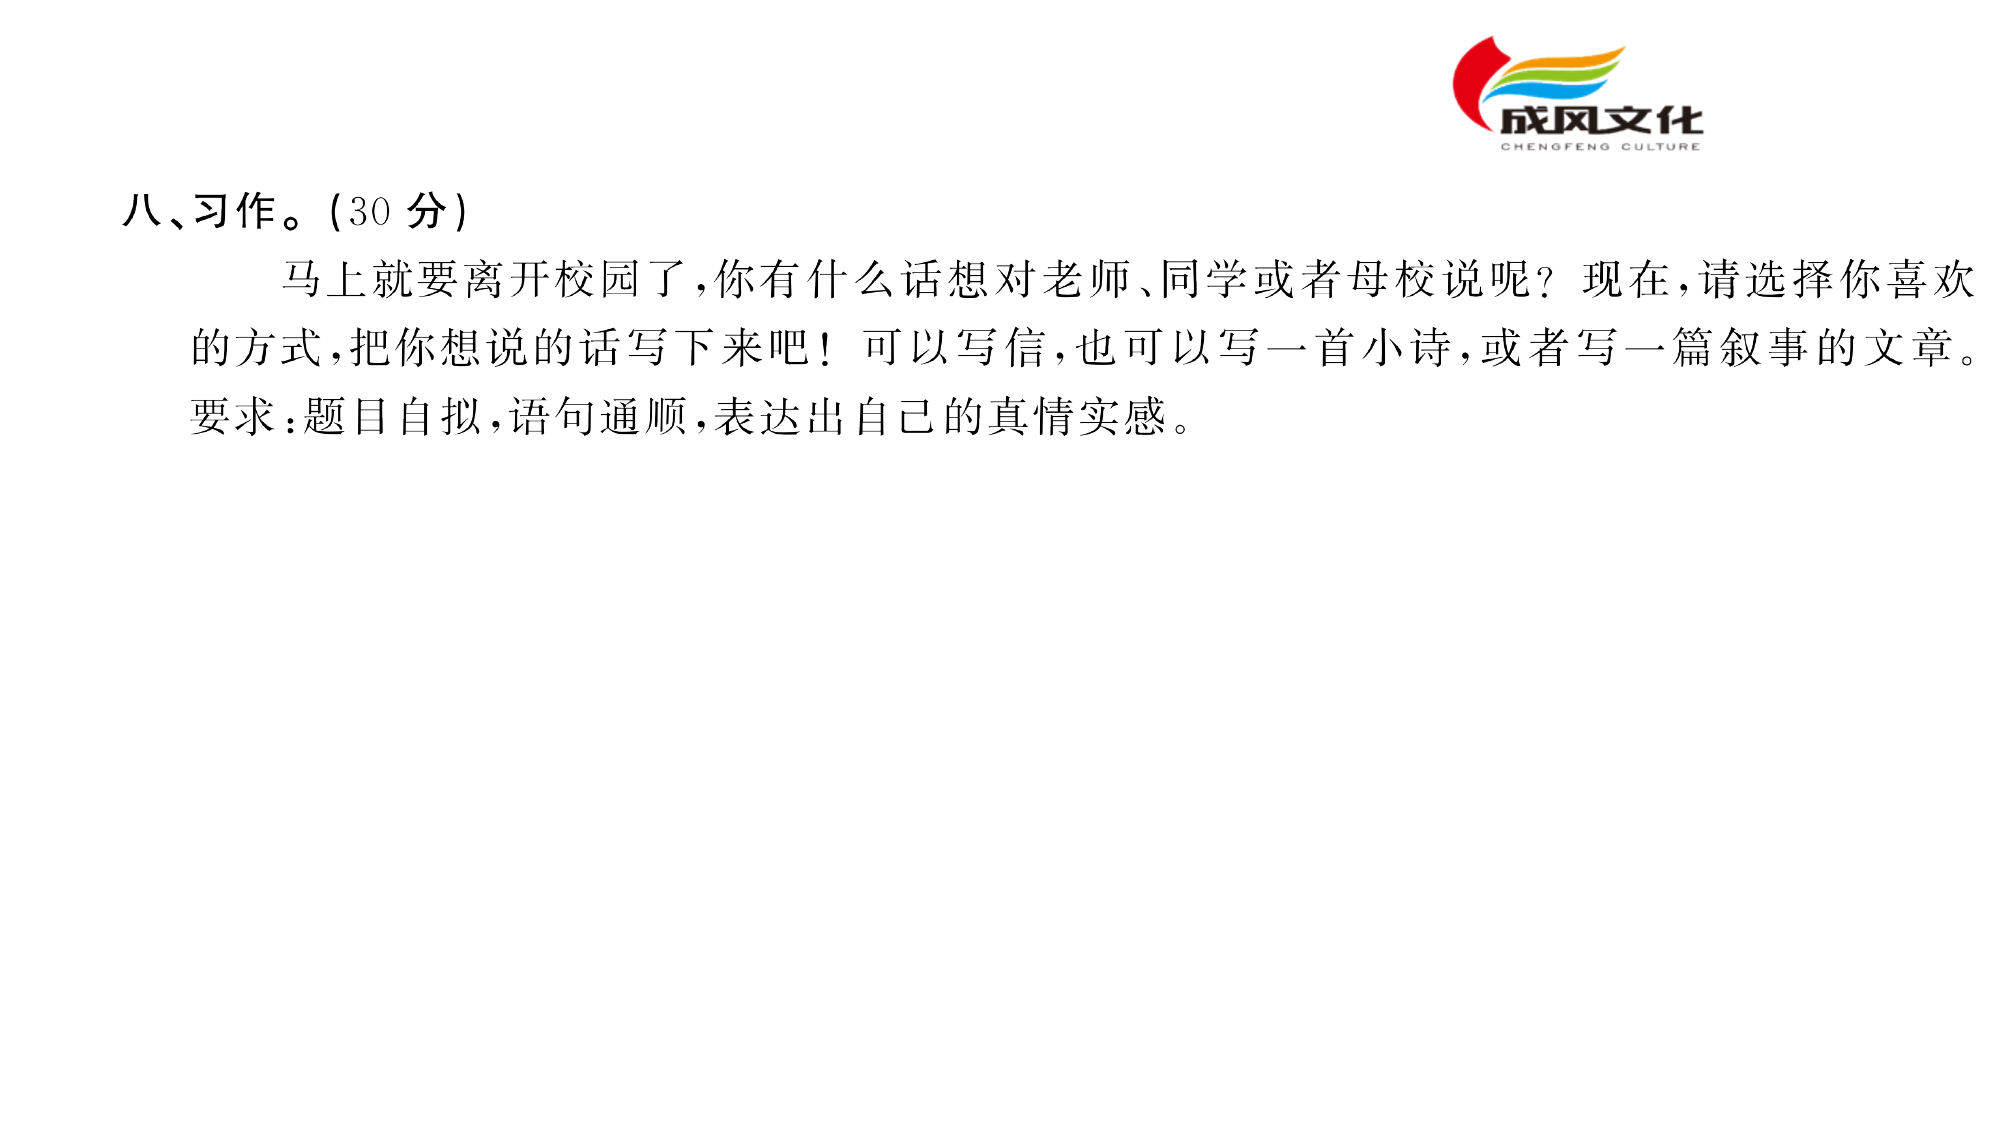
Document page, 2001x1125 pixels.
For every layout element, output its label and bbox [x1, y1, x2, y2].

picture [118, 30, 2000, 452]
